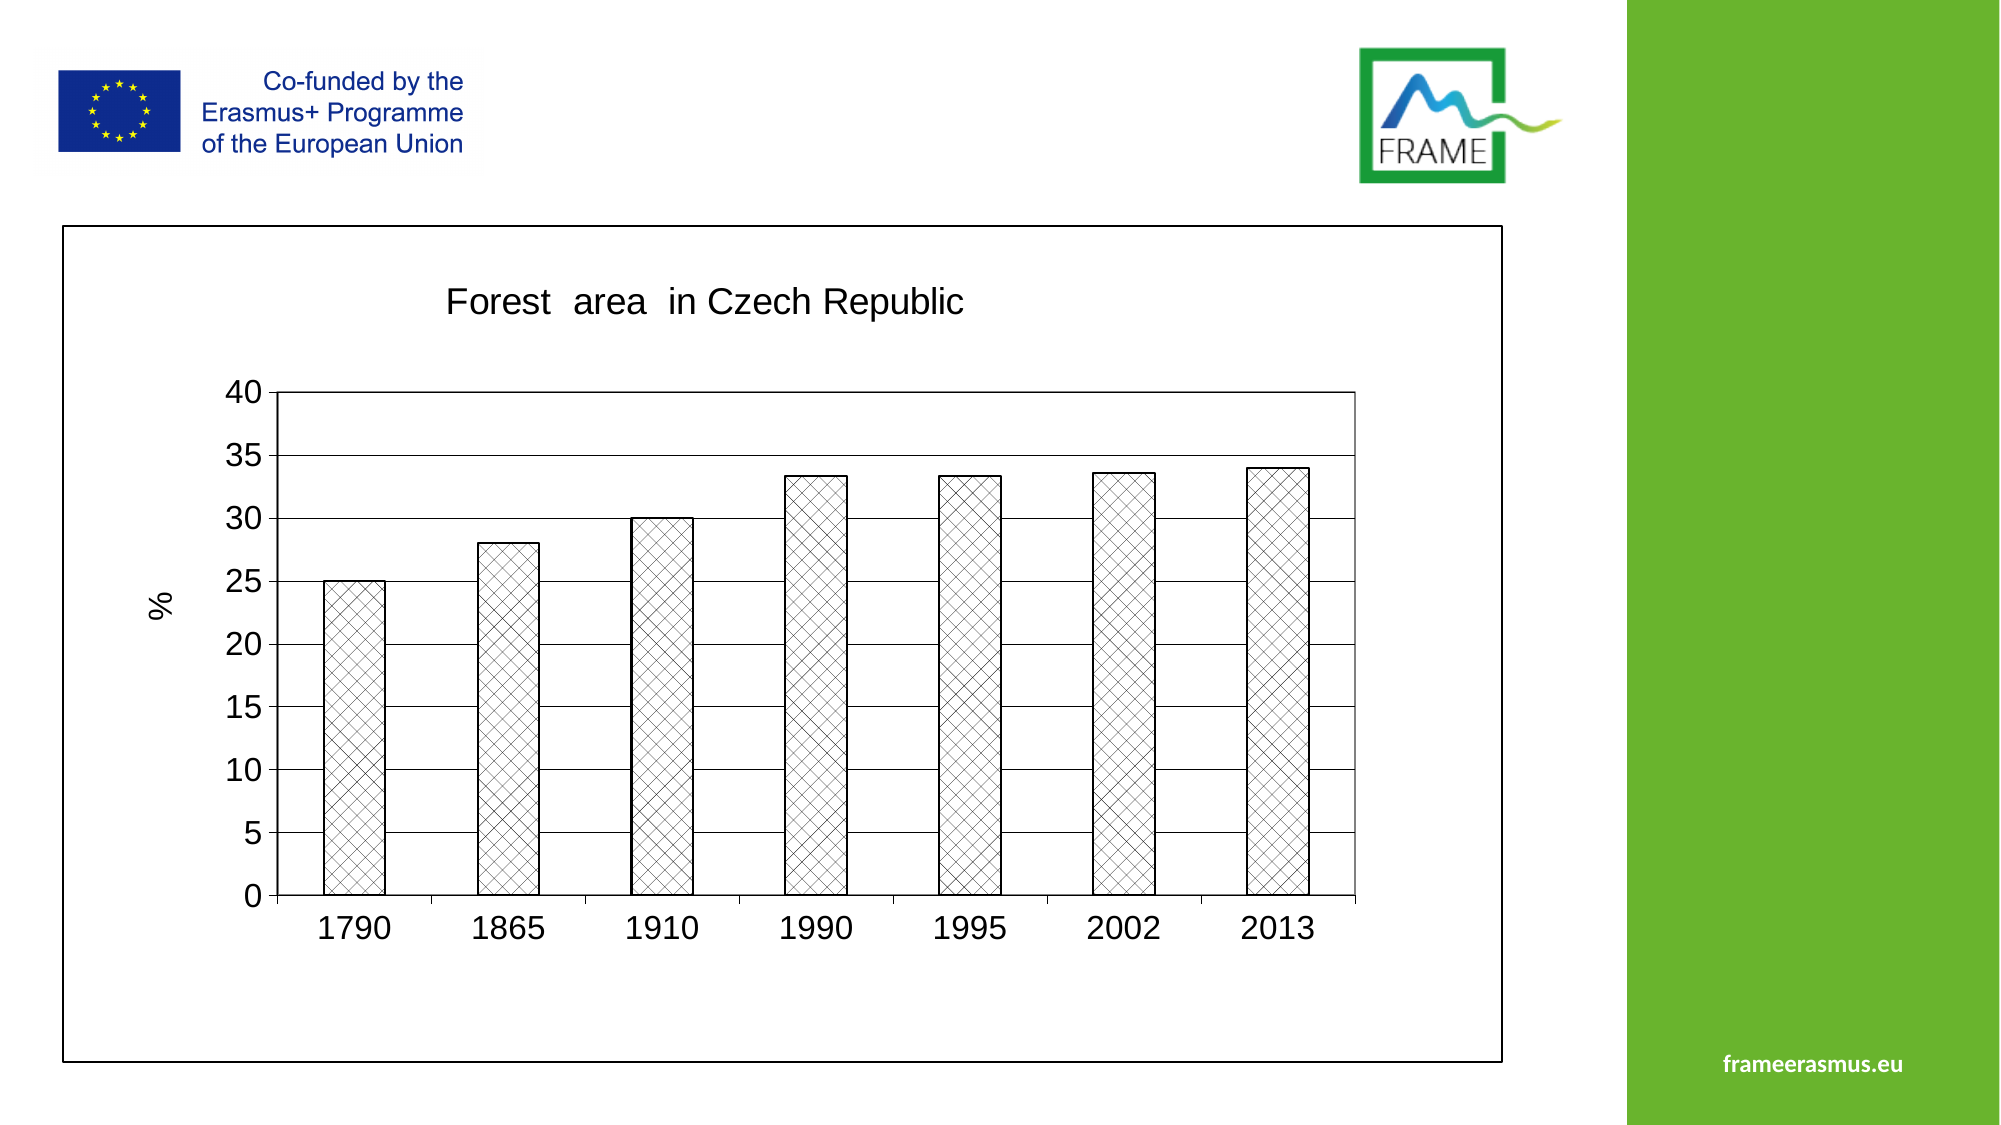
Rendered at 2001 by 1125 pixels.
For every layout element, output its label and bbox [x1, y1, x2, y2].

chart [61, 224, 1503, 1064]
picture [1359, 47, 1572, 234]
picture [33, 47, 484, 176]
